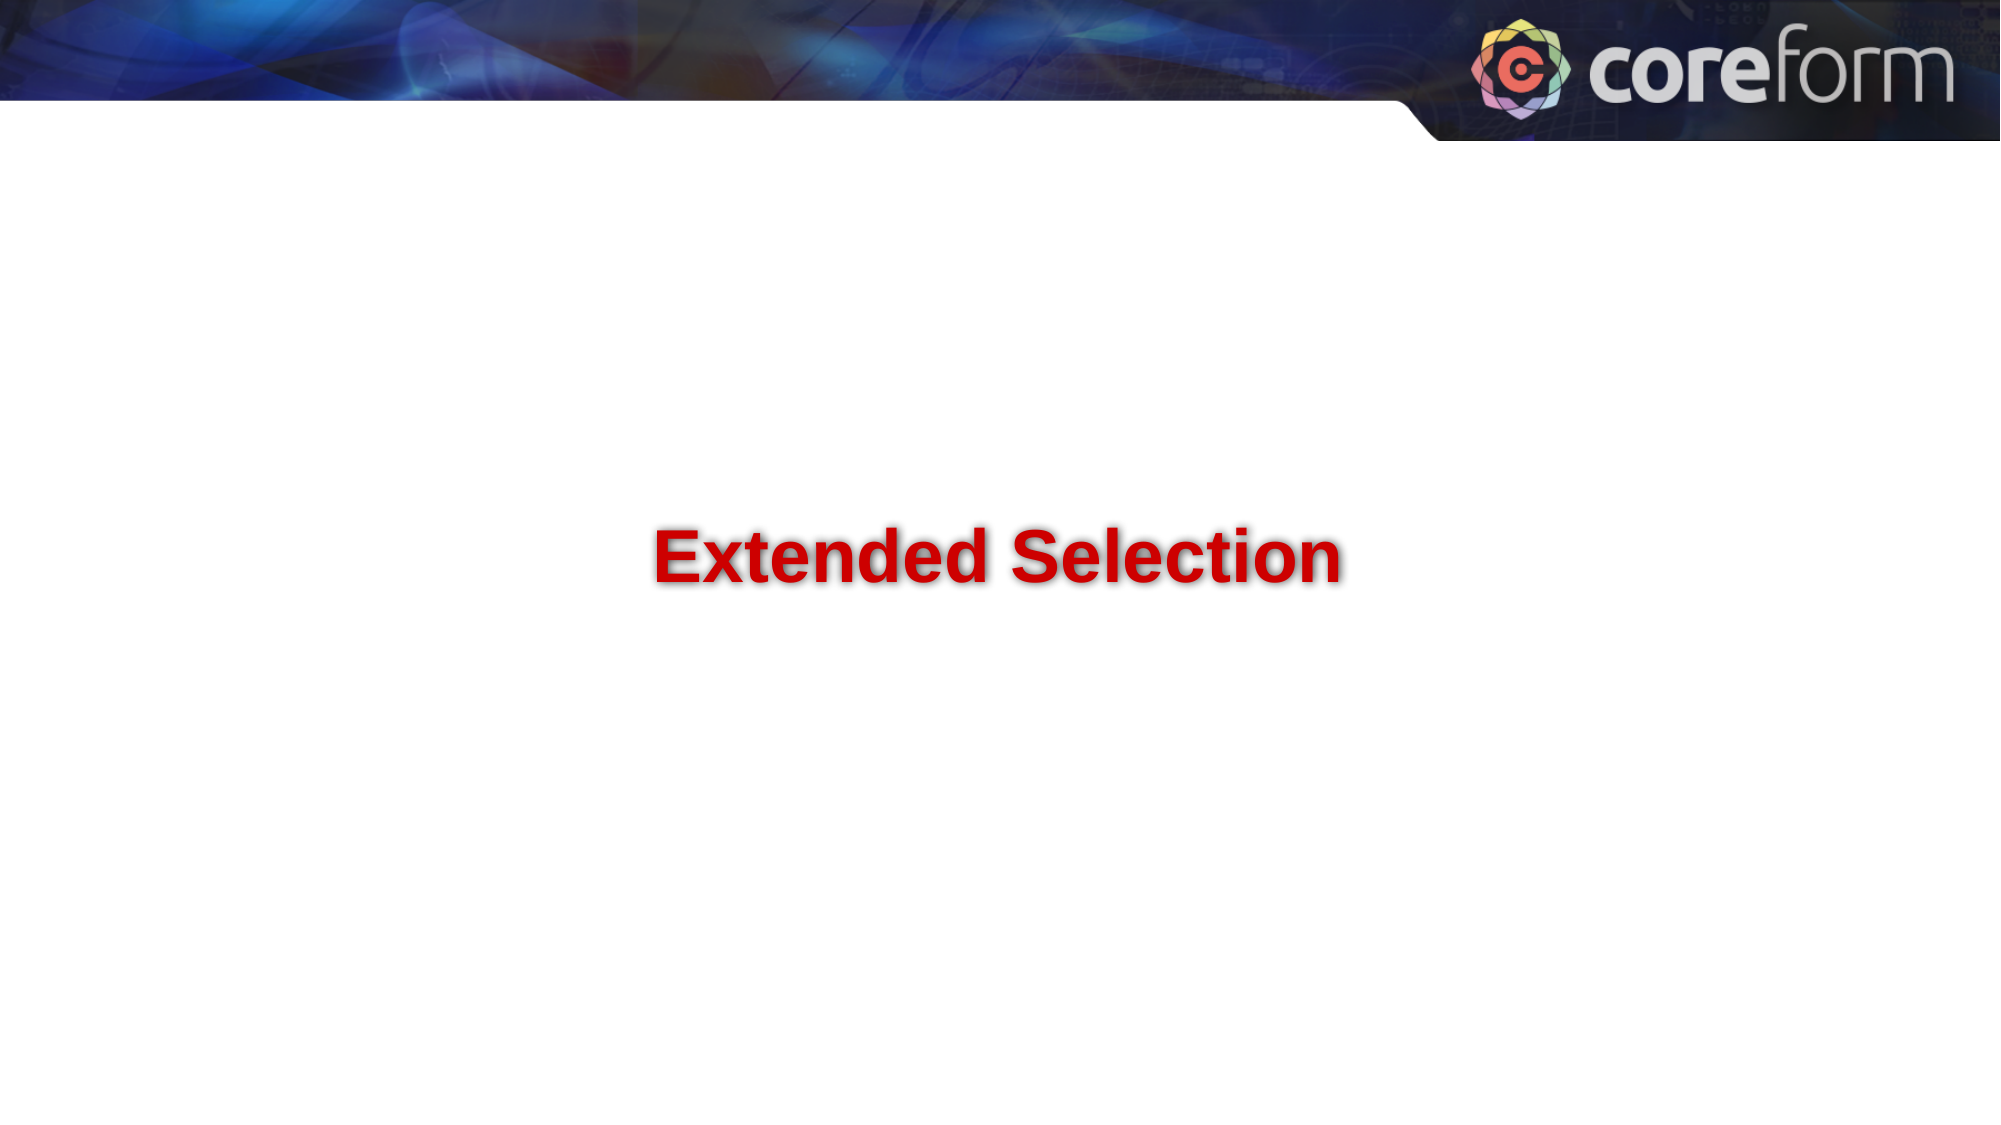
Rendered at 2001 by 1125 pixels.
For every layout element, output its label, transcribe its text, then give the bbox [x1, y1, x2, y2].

text_box Extended Selection [599, 500, 1369, 613]
picture [0, 0, 2000, 141]
